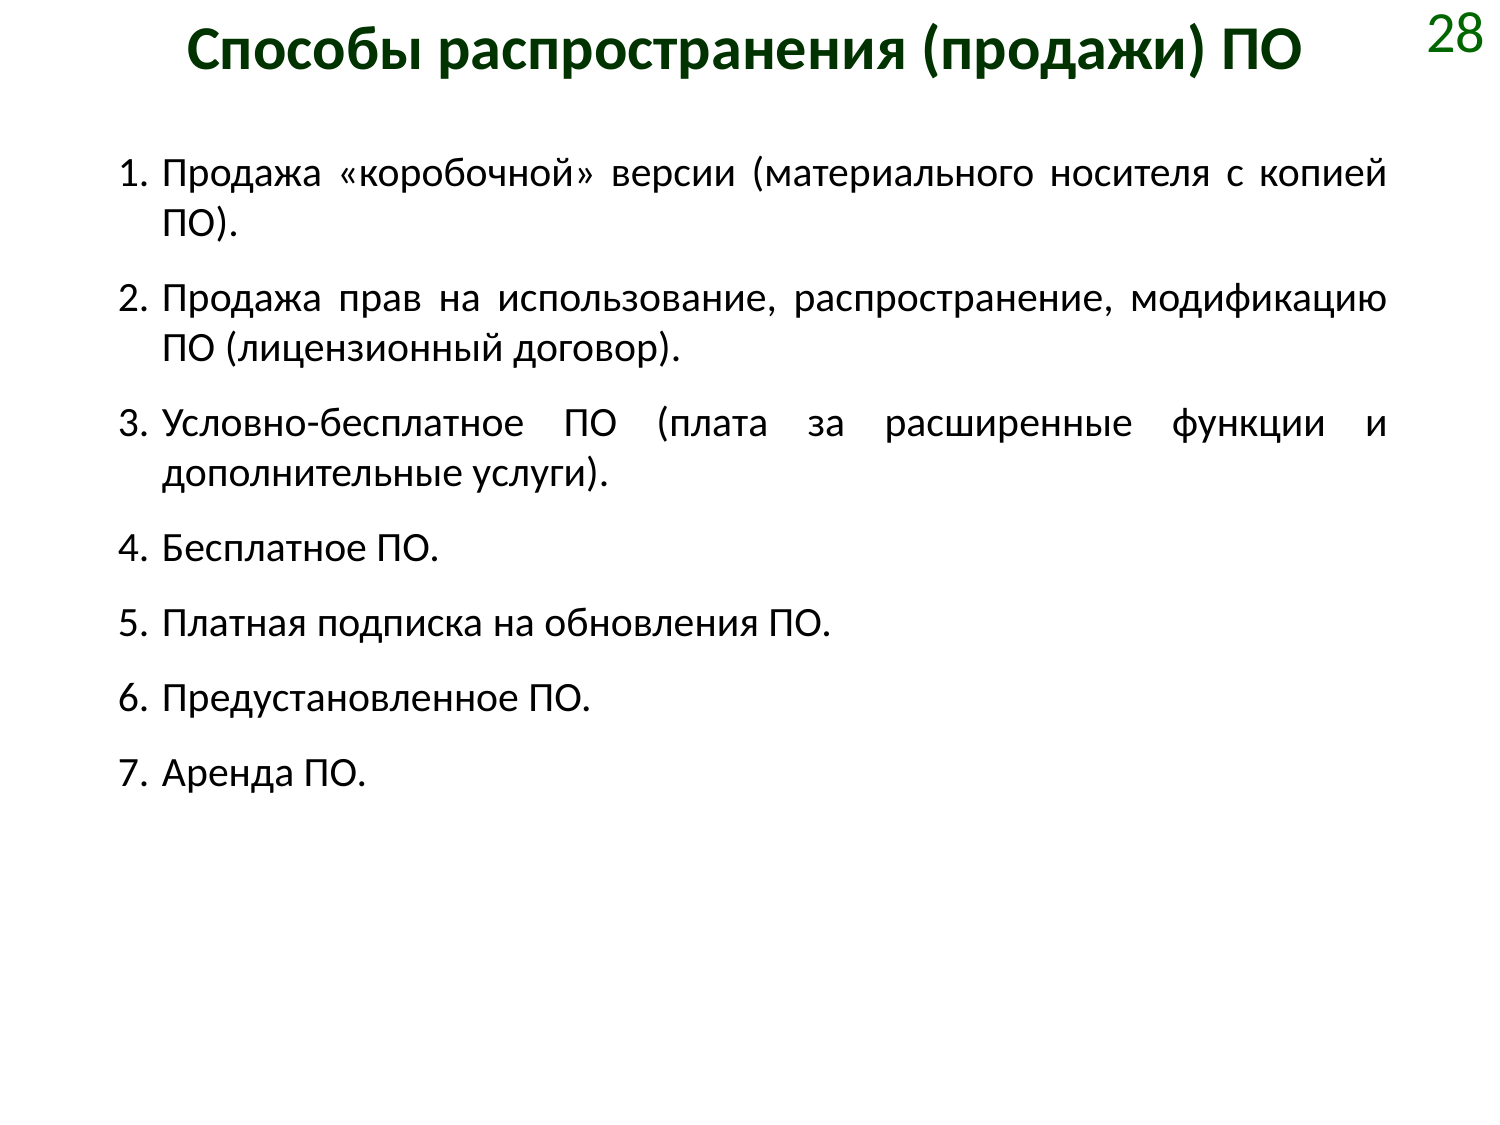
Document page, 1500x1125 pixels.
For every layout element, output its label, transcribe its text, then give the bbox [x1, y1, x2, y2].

text_box Продажа «коробочной» версии (материального носителя с копией ПО). Продажа прав на использование, распространение, модификацию ПО (лицензионный договор). Условно-бесплатное ПО (плата за расширенные функции и дополнительные услуги). Бесплатное ПО. Платная подписка на обновления ПО. Предустановленное ПО. Аренда ПО. [103, 137, 1403, 802]
title Способы распространения (продажи) ПО [70, 0, 1421, 141]
slide_number 28 [1347, 0, 1500, 59]
